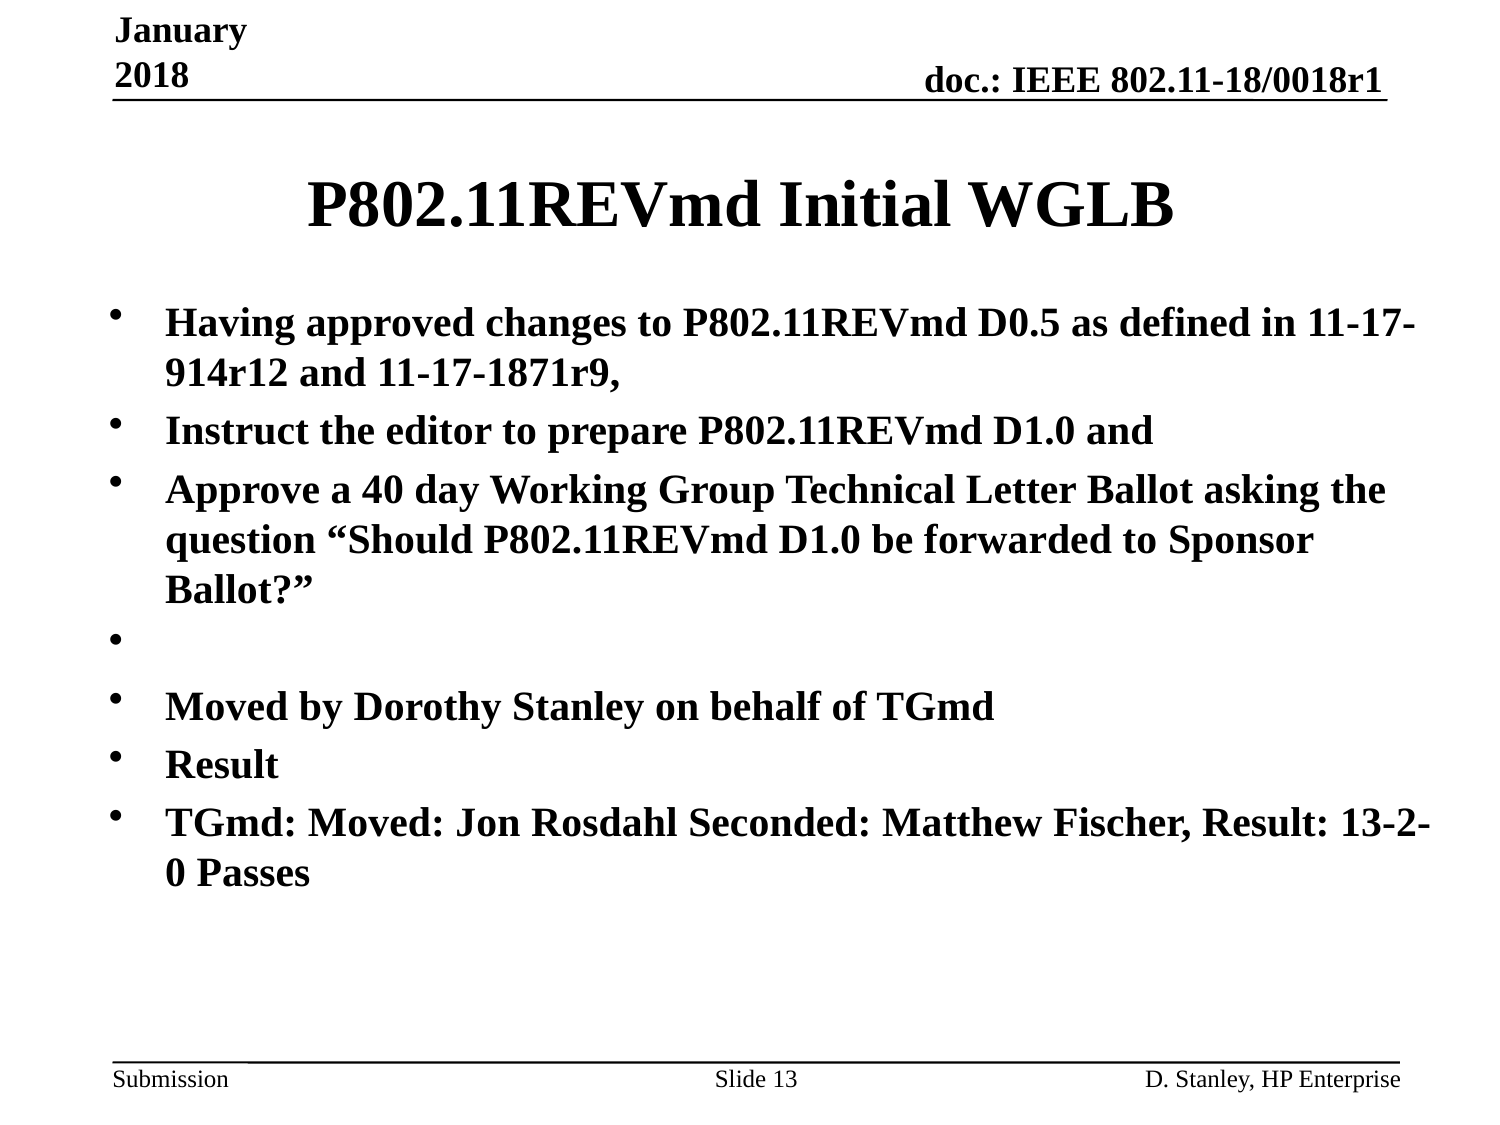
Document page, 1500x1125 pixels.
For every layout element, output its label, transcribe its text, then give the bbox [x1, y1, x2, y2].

footer D. Stanley, HP Enterprise [878, 1075, 1402, 1093]
text_box Having approved changes to P802.11REVmd D0.5 as defined in 11-17-914r12 and 11-17-1871r9, Instruct the editor to prepare P802.11REVmd D1.0 and Approve a 40 day Working Group Technical Letter Ballot asking the question “Should P802.11REVmd D1.0 be forwarded to Sponsor Ballot?” Moved by Dorothy Stanley on behalf of TGmd Result TGmd: Moved: Jon Rosdahl Seconded: Matthew Fischer, Result: 13-2-0 Passes [93, 287, 1457, 1075]
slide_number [114, 49, 270, 95]
slide_number Slide 13 [712, 1075, 800, 1093]
title P802.11REVmd Initial WGLB [112, 112, 1388, 262]
list [68, 262, 1432, 1050]
